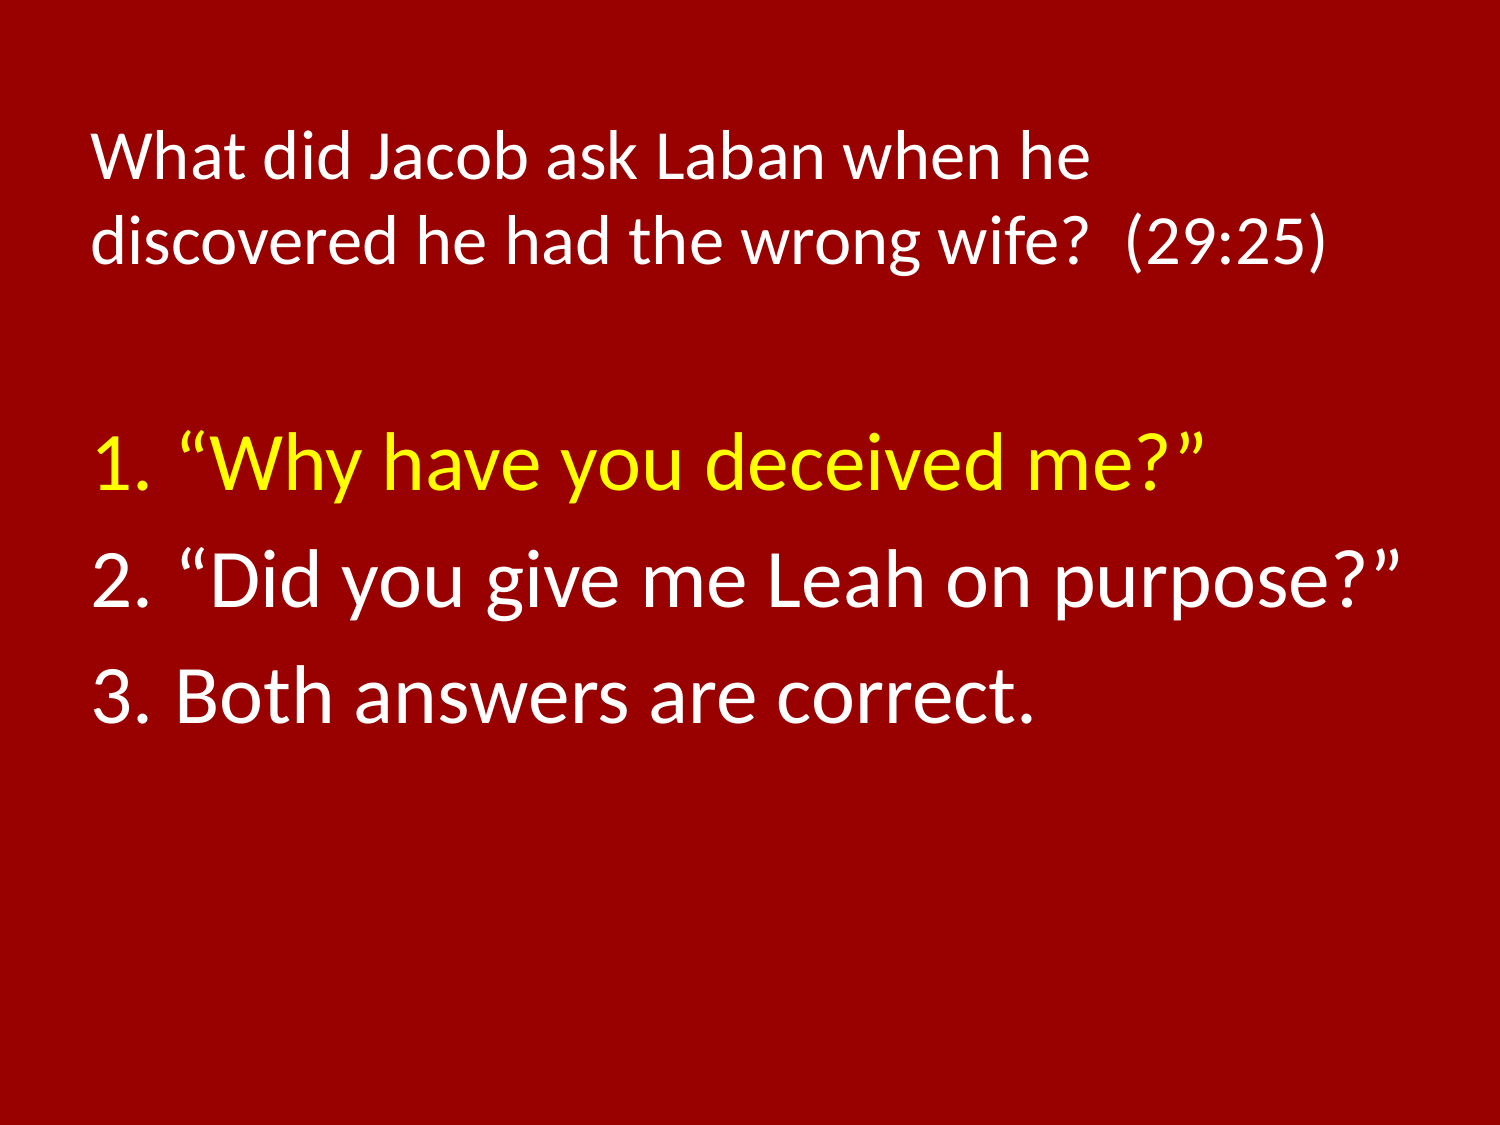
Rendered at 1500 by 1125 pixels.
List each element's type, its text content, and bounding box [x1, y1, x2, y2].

title What did Jacob ask Laban when he discovered he had the wrong wife? (29:25) [75, 99, 1425, 288]
list “Why have you deceived me?” “Did you give me Leah on purpose?” Both answers are correct. [75, 399, 1425, 1005]
